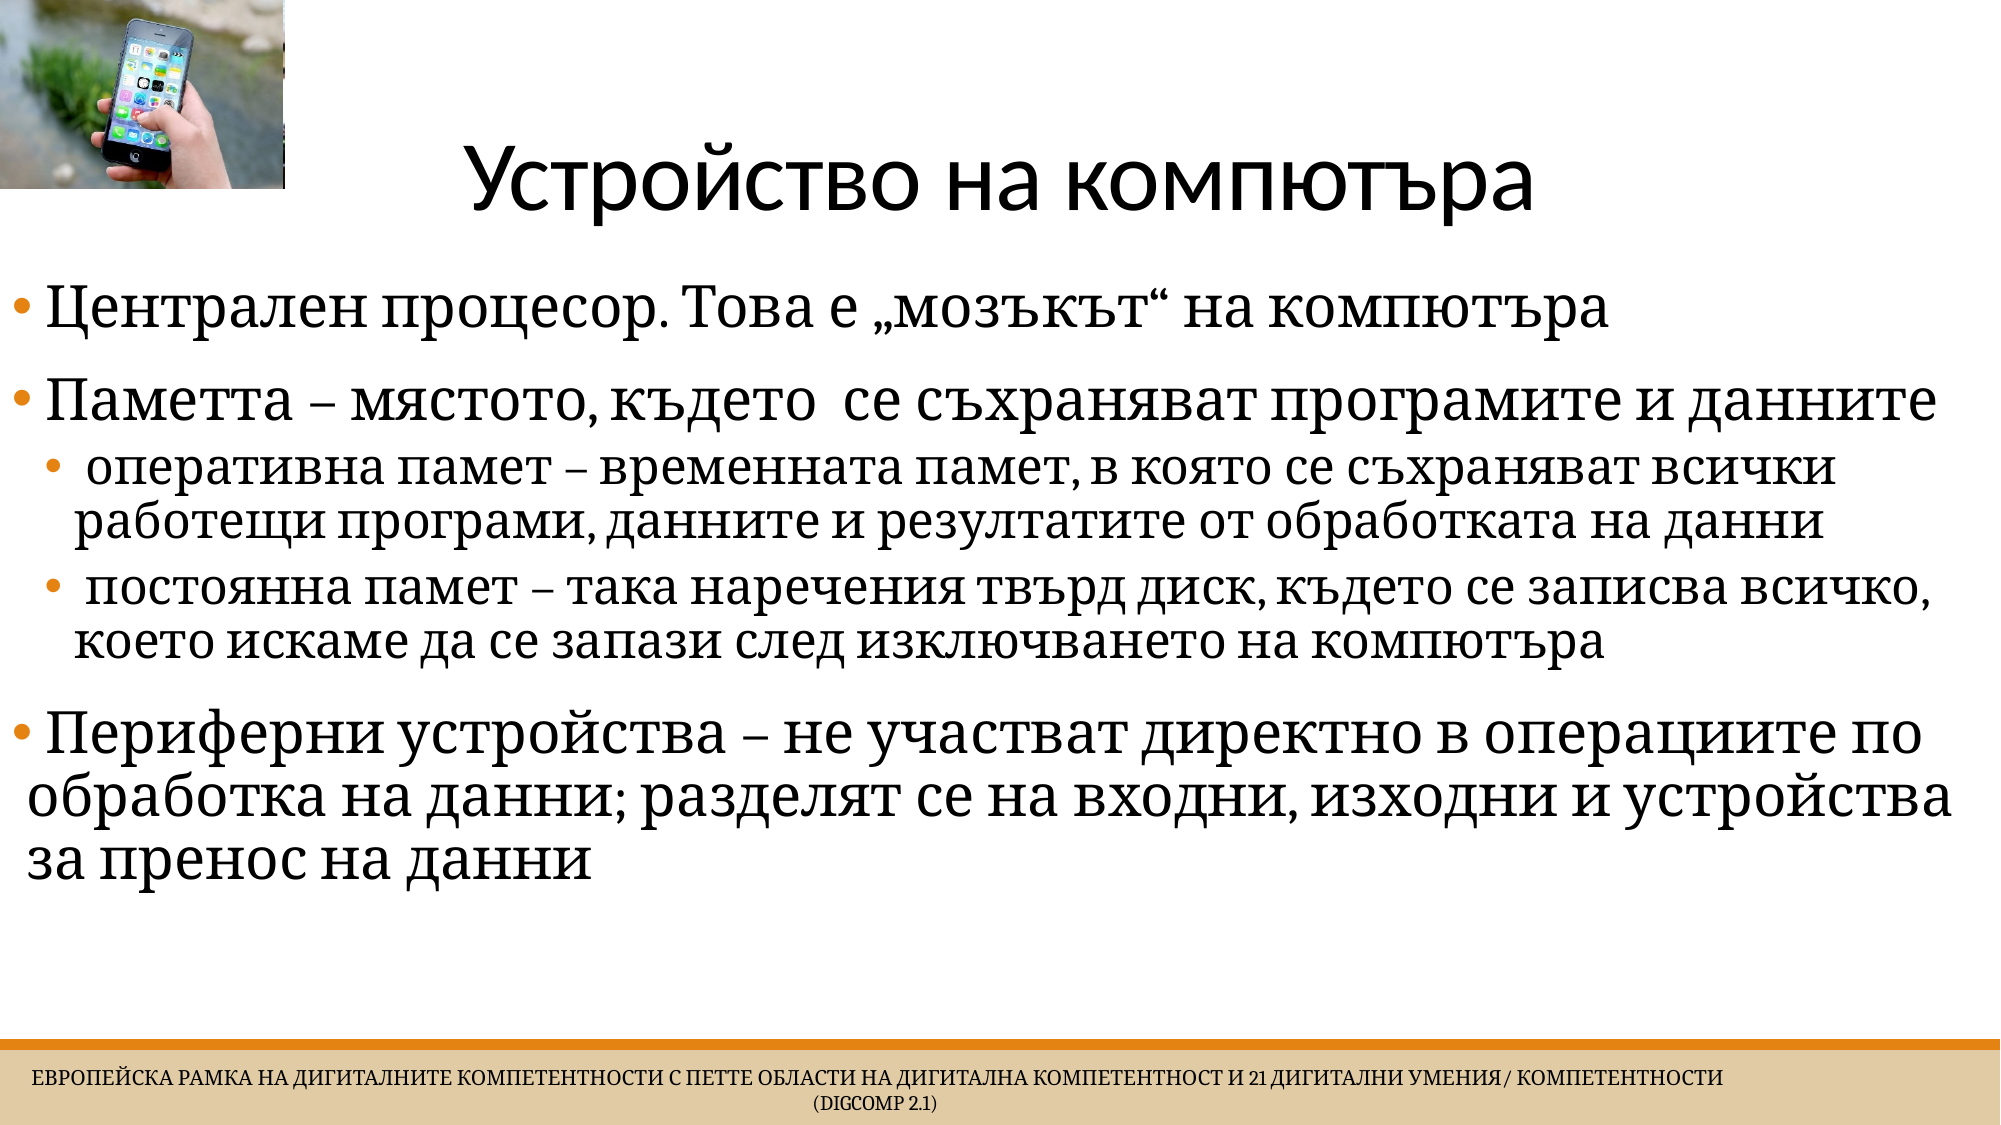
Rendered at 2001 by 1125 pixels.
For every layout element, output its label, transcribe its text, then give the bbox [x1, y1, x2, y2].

footer Европейска Рамка на дигиталните компетентности с петте области на дигитална компетентност и 21 дигитални умения/ компетентности (DigComp 2.1) [0, 1059, 1751, 1120]
picture [0, 0, 285, 190]
list Централен процесор. Това е „мозъкът“ на компютъра Паметта – мястото, където се съхраняват програмите и данните оперативна памет – временната памет, в която се съхраняват всички работещи програми, данните и резултатите от обработката на данни постоянна памет – така наречения твърд диск, където се записва всичко, което искаме да се запази след изключването на компютъра Периферни устройства – не участват директно в операциите по обработка на данни; разделят се на входни, изходни и устройства за пренос на данни [0, 265, 2000, 1034]
title Устройство на компютъра [0, 0, 2000, 238]
